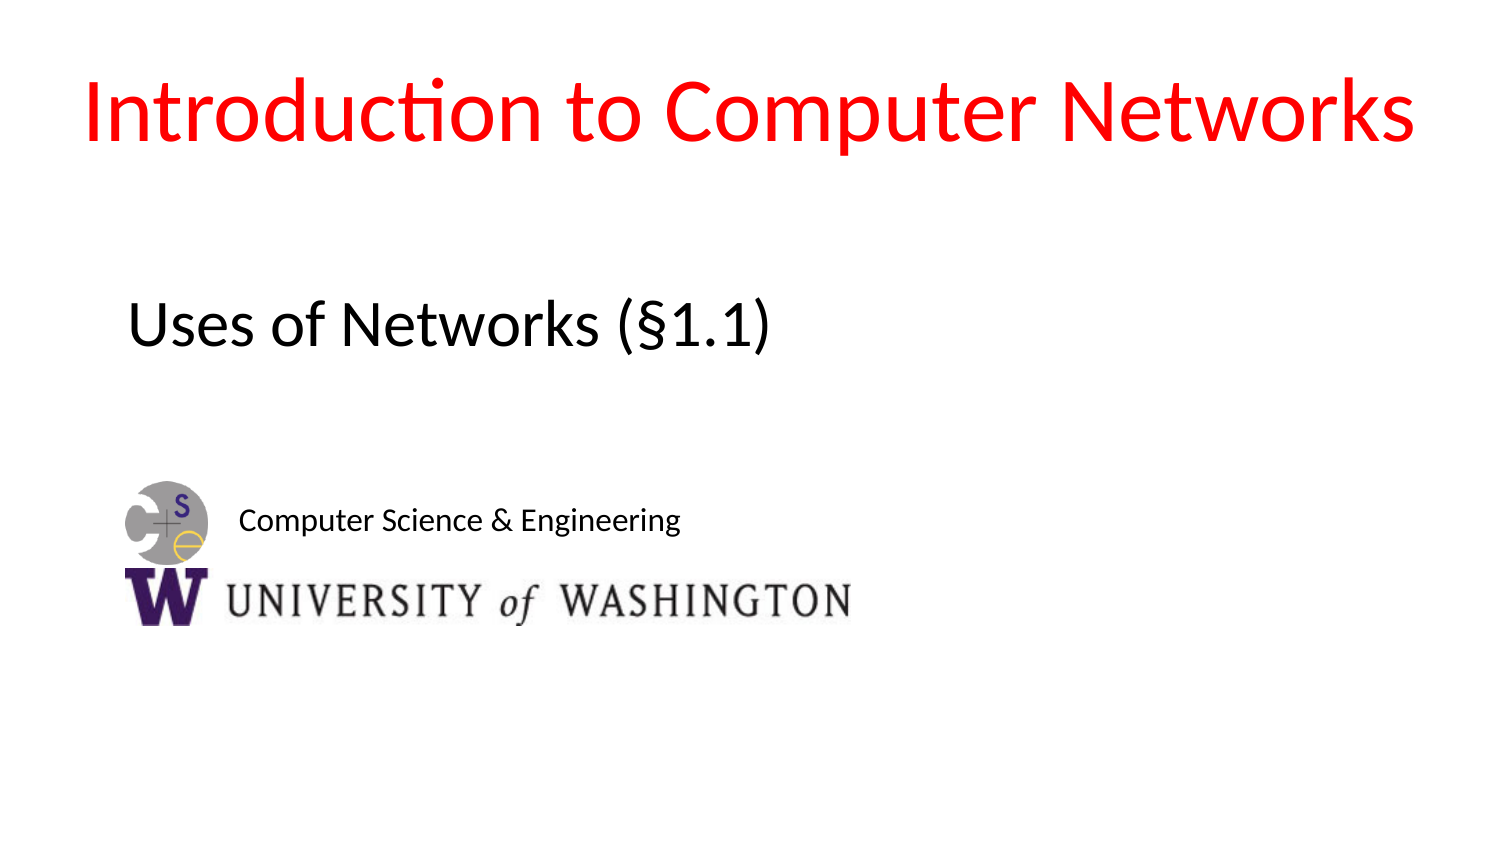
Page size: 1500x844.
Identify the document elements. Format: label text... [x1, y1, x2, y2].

picture [125, 522, 208, 565]
list Uses of Networks (§1.1) [112, 271, 975, 522]
picture [125, 568, 851, 626]
